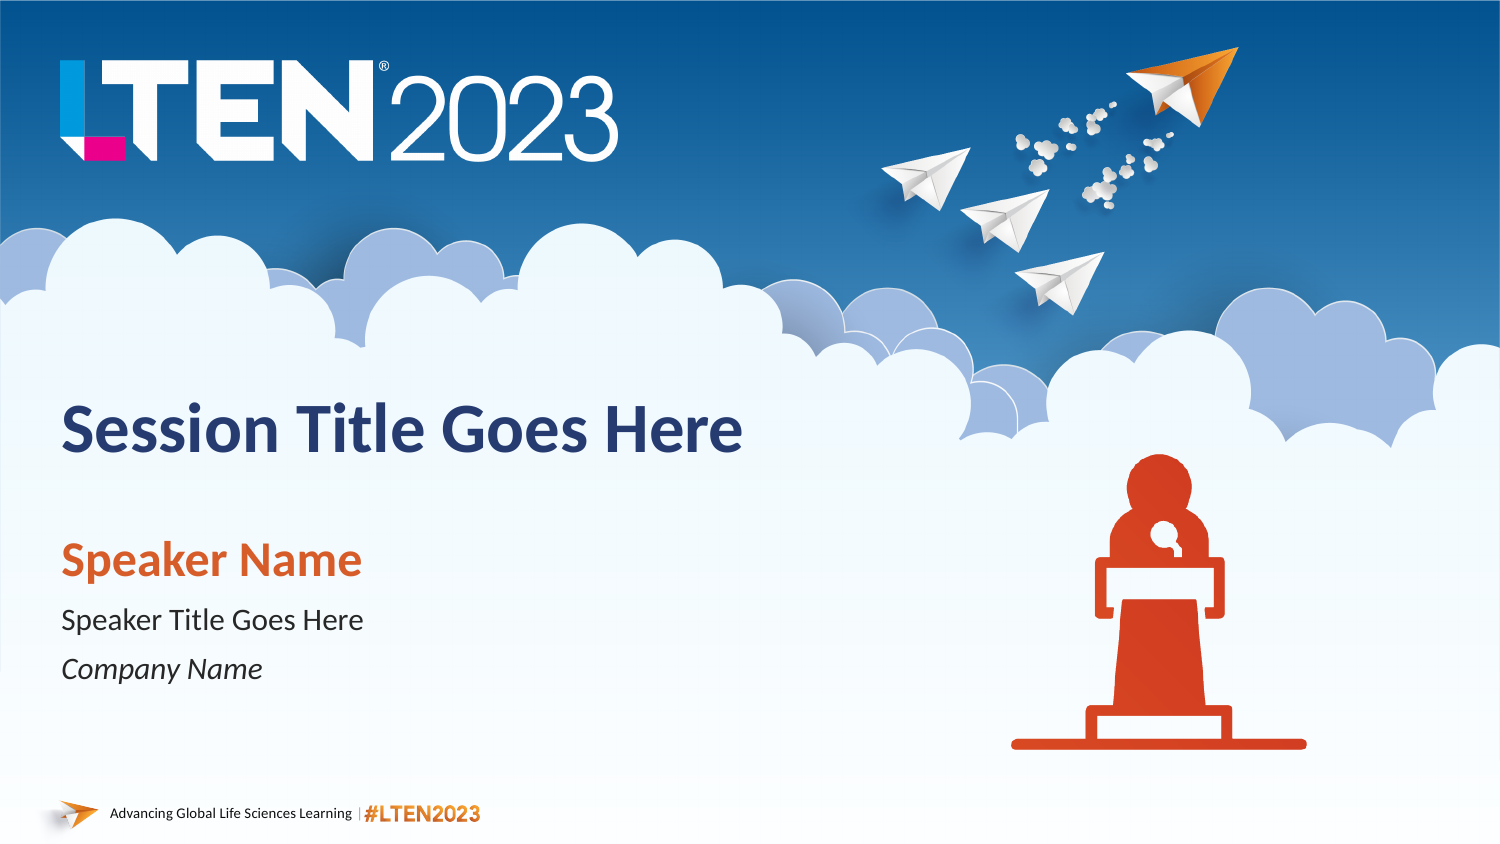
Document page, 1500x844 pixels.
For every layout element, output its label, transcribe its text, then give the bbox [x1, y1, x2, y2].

title Session Title Goes Here [61, 383, 1439, 526]
list Speaker Name Speaker Title Goes Here Company Name [61, 526, 1439, 778]
picture [0, 0, 1500, 844]
